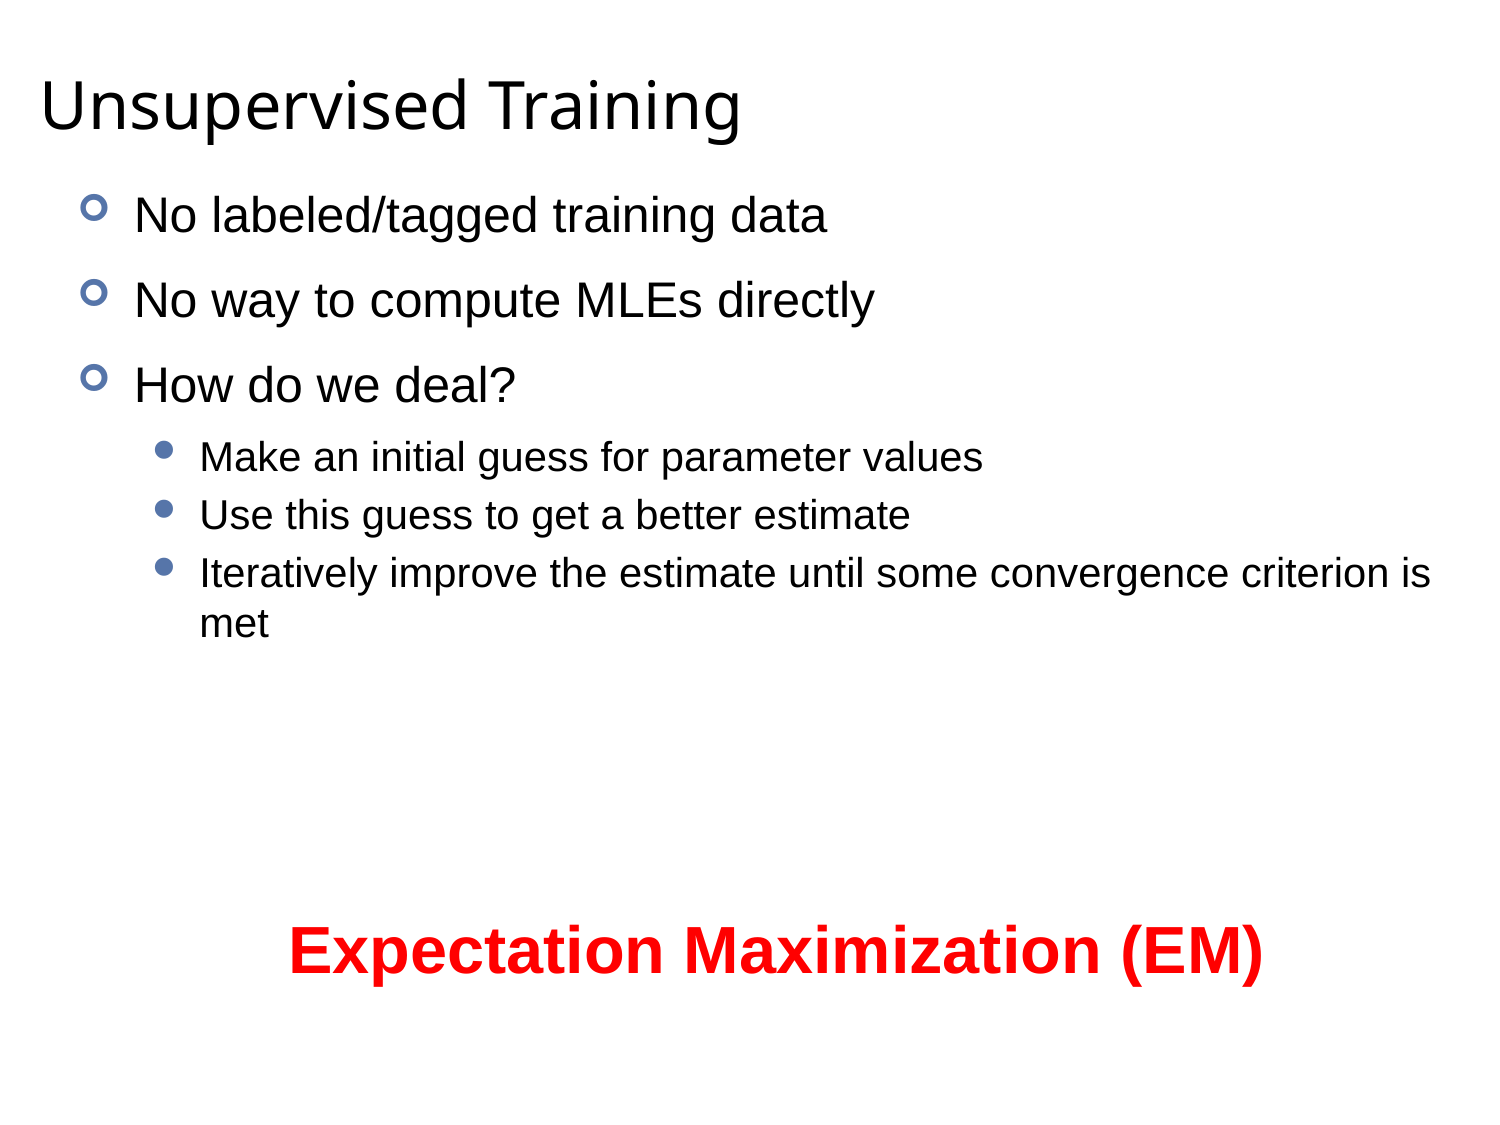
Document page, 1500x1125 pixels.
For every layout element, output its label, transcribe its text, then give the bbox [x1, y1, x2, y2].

text_box Expectation Maximization (EM) [288, 906, 1267, 987]
list No labeled/tagged training data No way to compute MLEs directly How do we deal? Make an initial guess for parameter values Use this guess to get a better estimate Iteratively improve the estimate until some convergence criterion is met [62, 174, 1451, 1013]
title Unsupervised Training [24, 18, 1451, 188]
